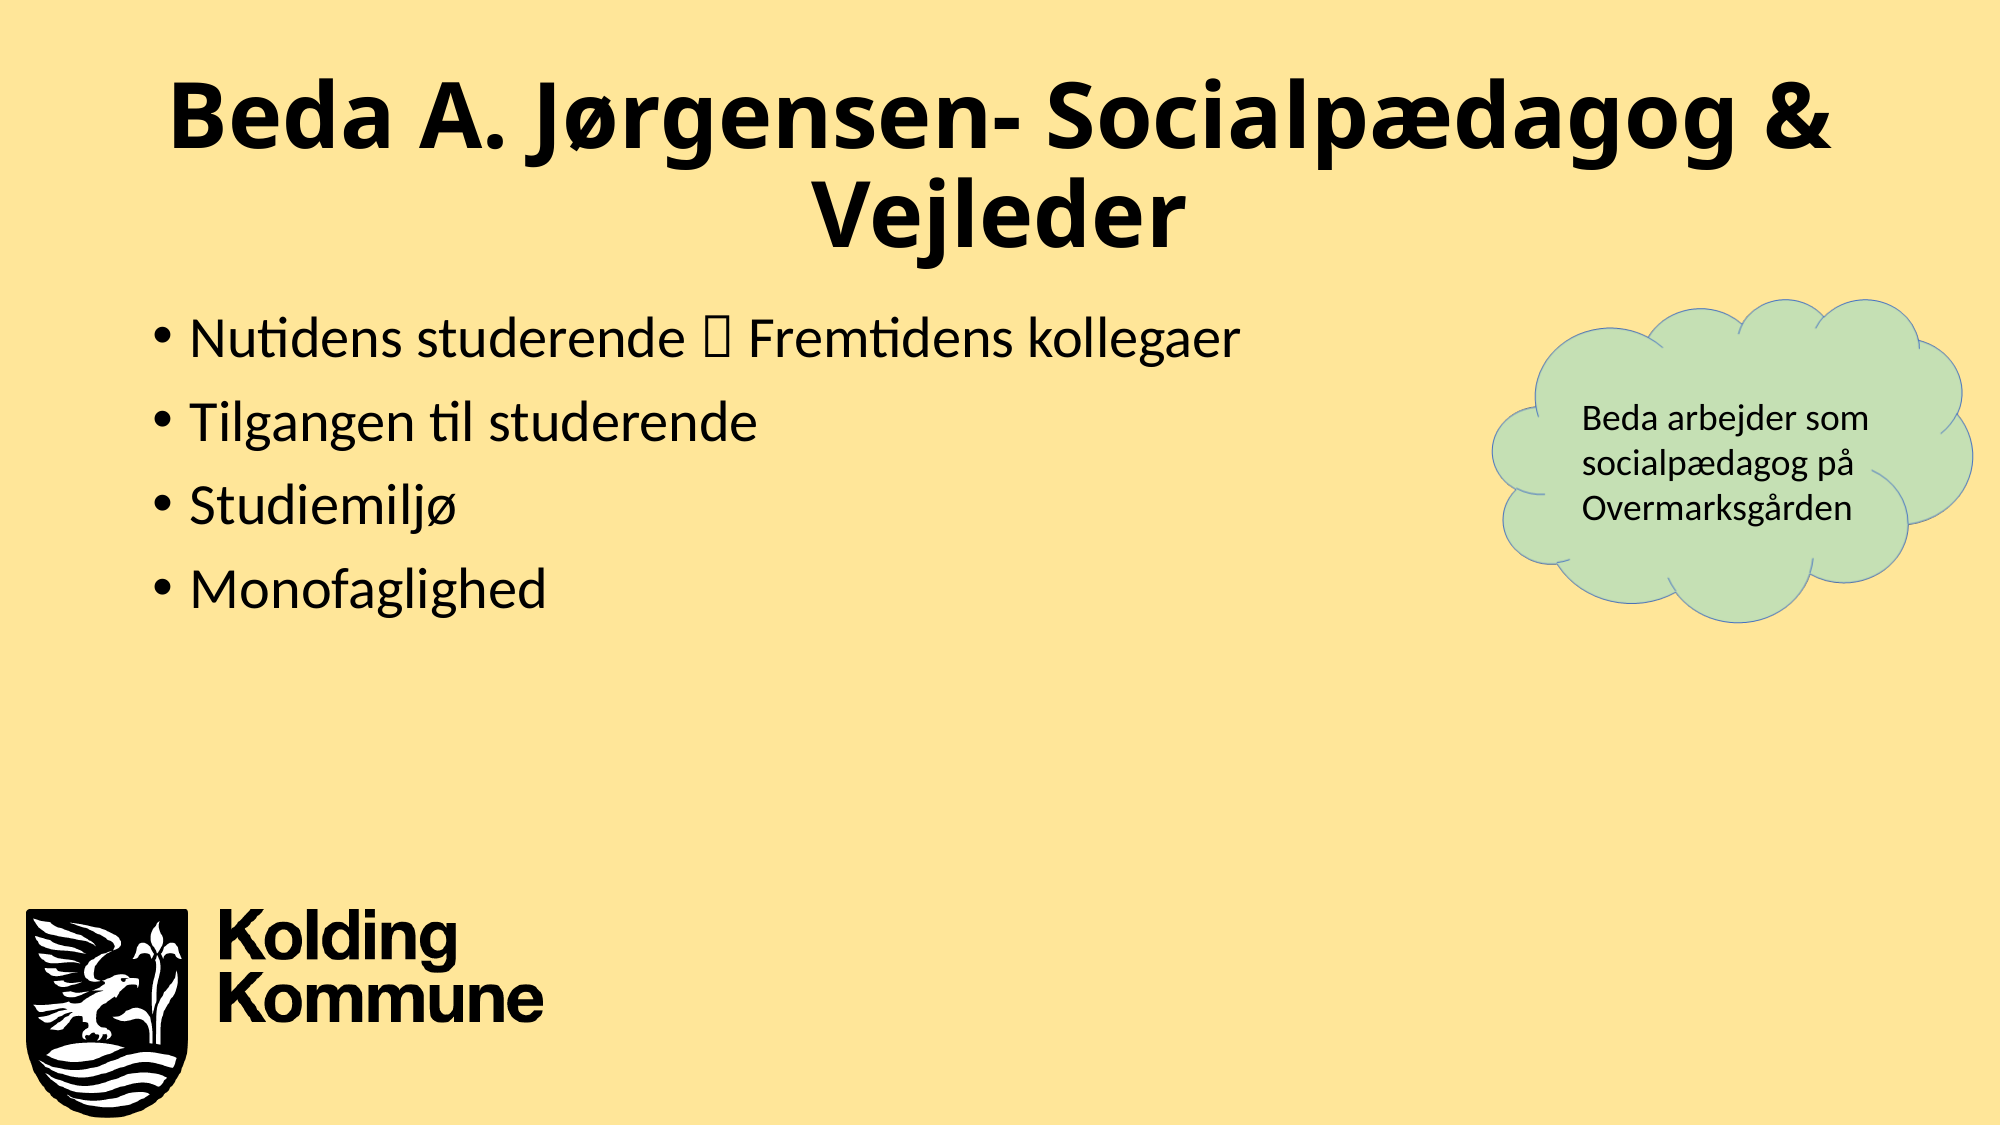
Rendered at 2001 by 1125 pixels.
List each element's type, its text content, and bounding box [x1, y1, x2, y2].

title Beda A. Jørgensen- Socialpædagog & Vejleder [137, 59, 1863, 278]
picture [1491, 299, 1974, 624]
picture [26, 909, 543, 1118]
list Nutidens studerende  Fremtidens kollegaer Tilgangen til studerende Studiemiljø Monofaglighed [137, 299, 1863, 1014]
